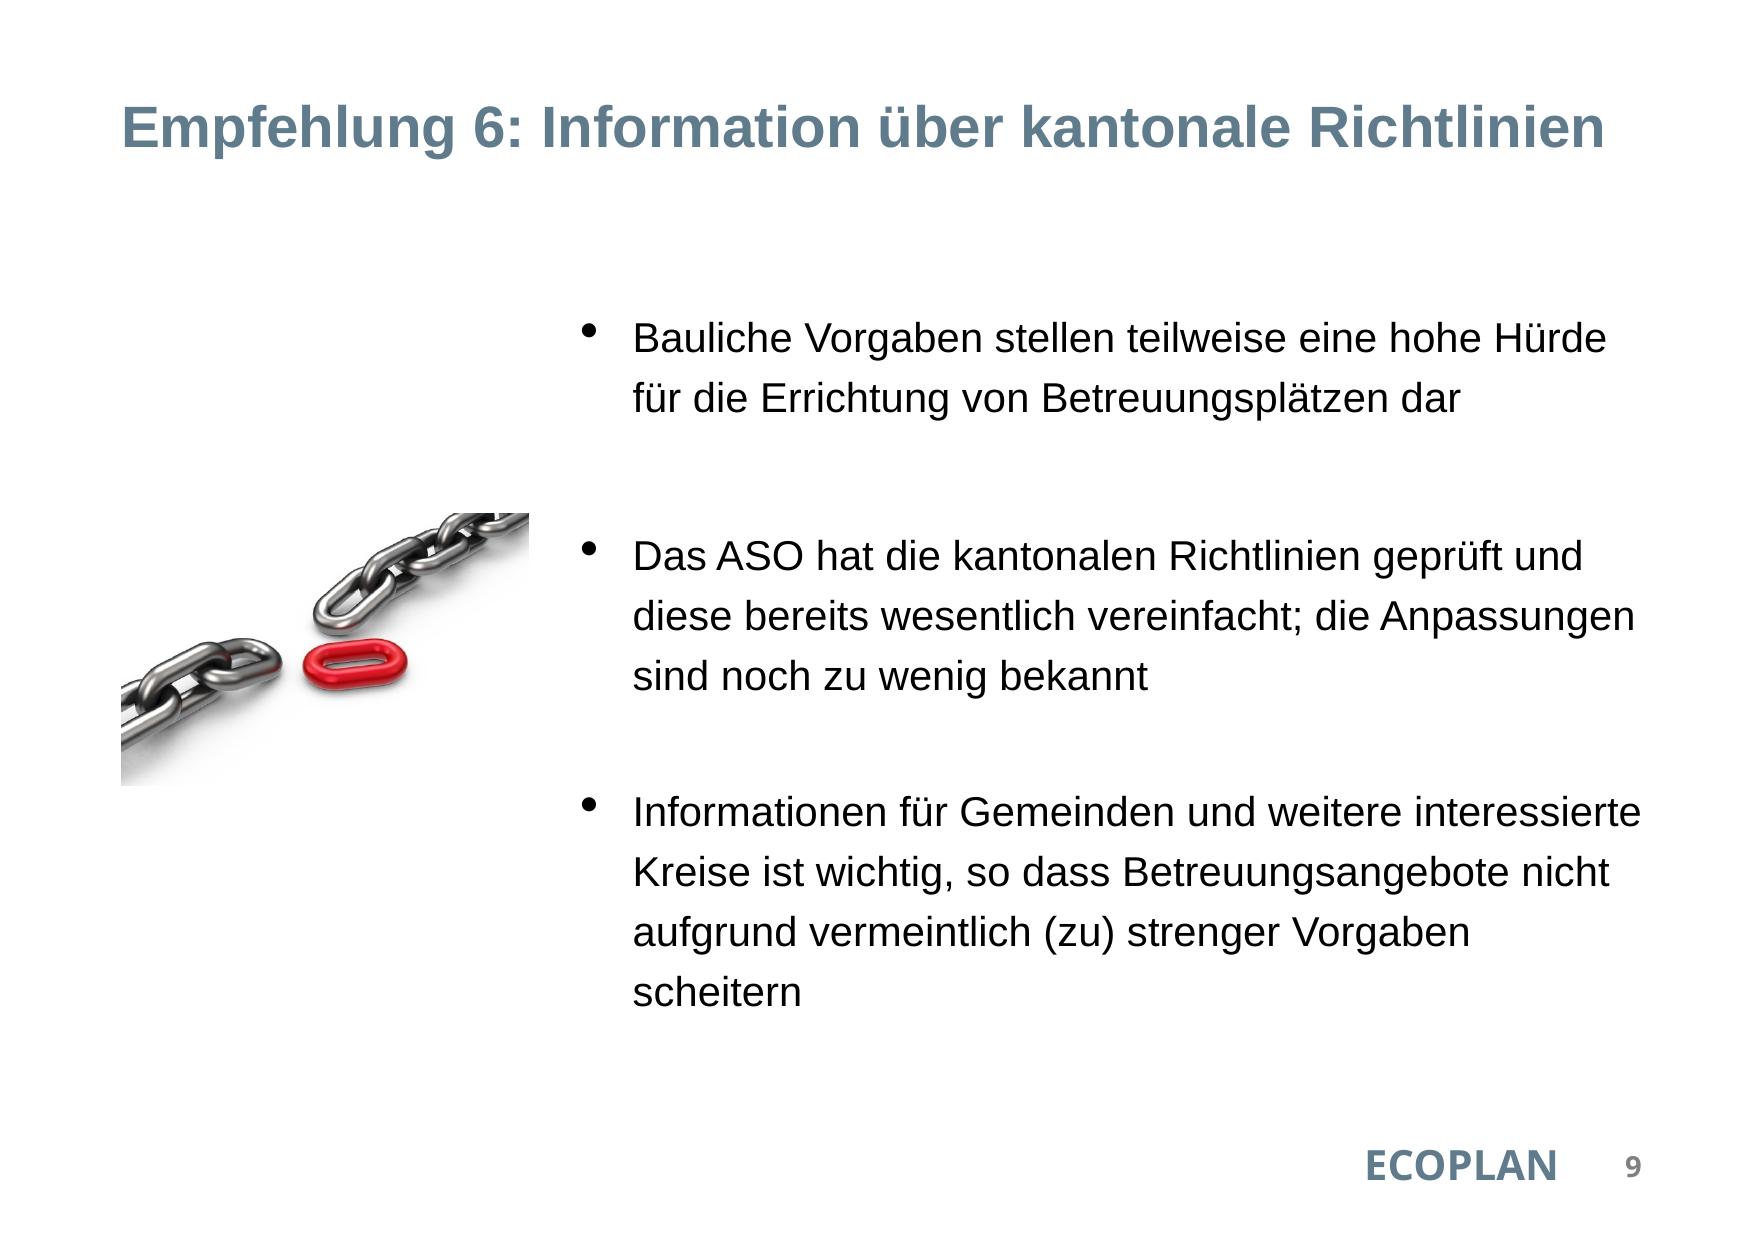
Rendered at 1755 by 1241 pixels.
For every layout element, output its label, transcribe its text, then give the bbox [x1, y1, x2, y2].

slide_number 9 [1564, 1128, 1648, 1199]
title Empfehlung 6: Information über kantonale Richtlinien [121, 88, 1645, 231]
list Bauliche Vorgaben stellen teilweise eine hohe Hürde für die Errichtung von Betreuungsplätzen dar Das ASO hat die kantonalen Richtlinien geprüft und diese bereits wesentlich vereinfacht; die Anpassungen sind noch zu wenig bekannt Informationen für Gemeinden und weitere interessierte Kreise ist wichtig, so dass Betreuungsangebote nicht aufgrund vermeintlich (zu) strenger Vorgaben scheitern [581, 242, 1645, 1093]
picture [120, 513, 529, 786]
